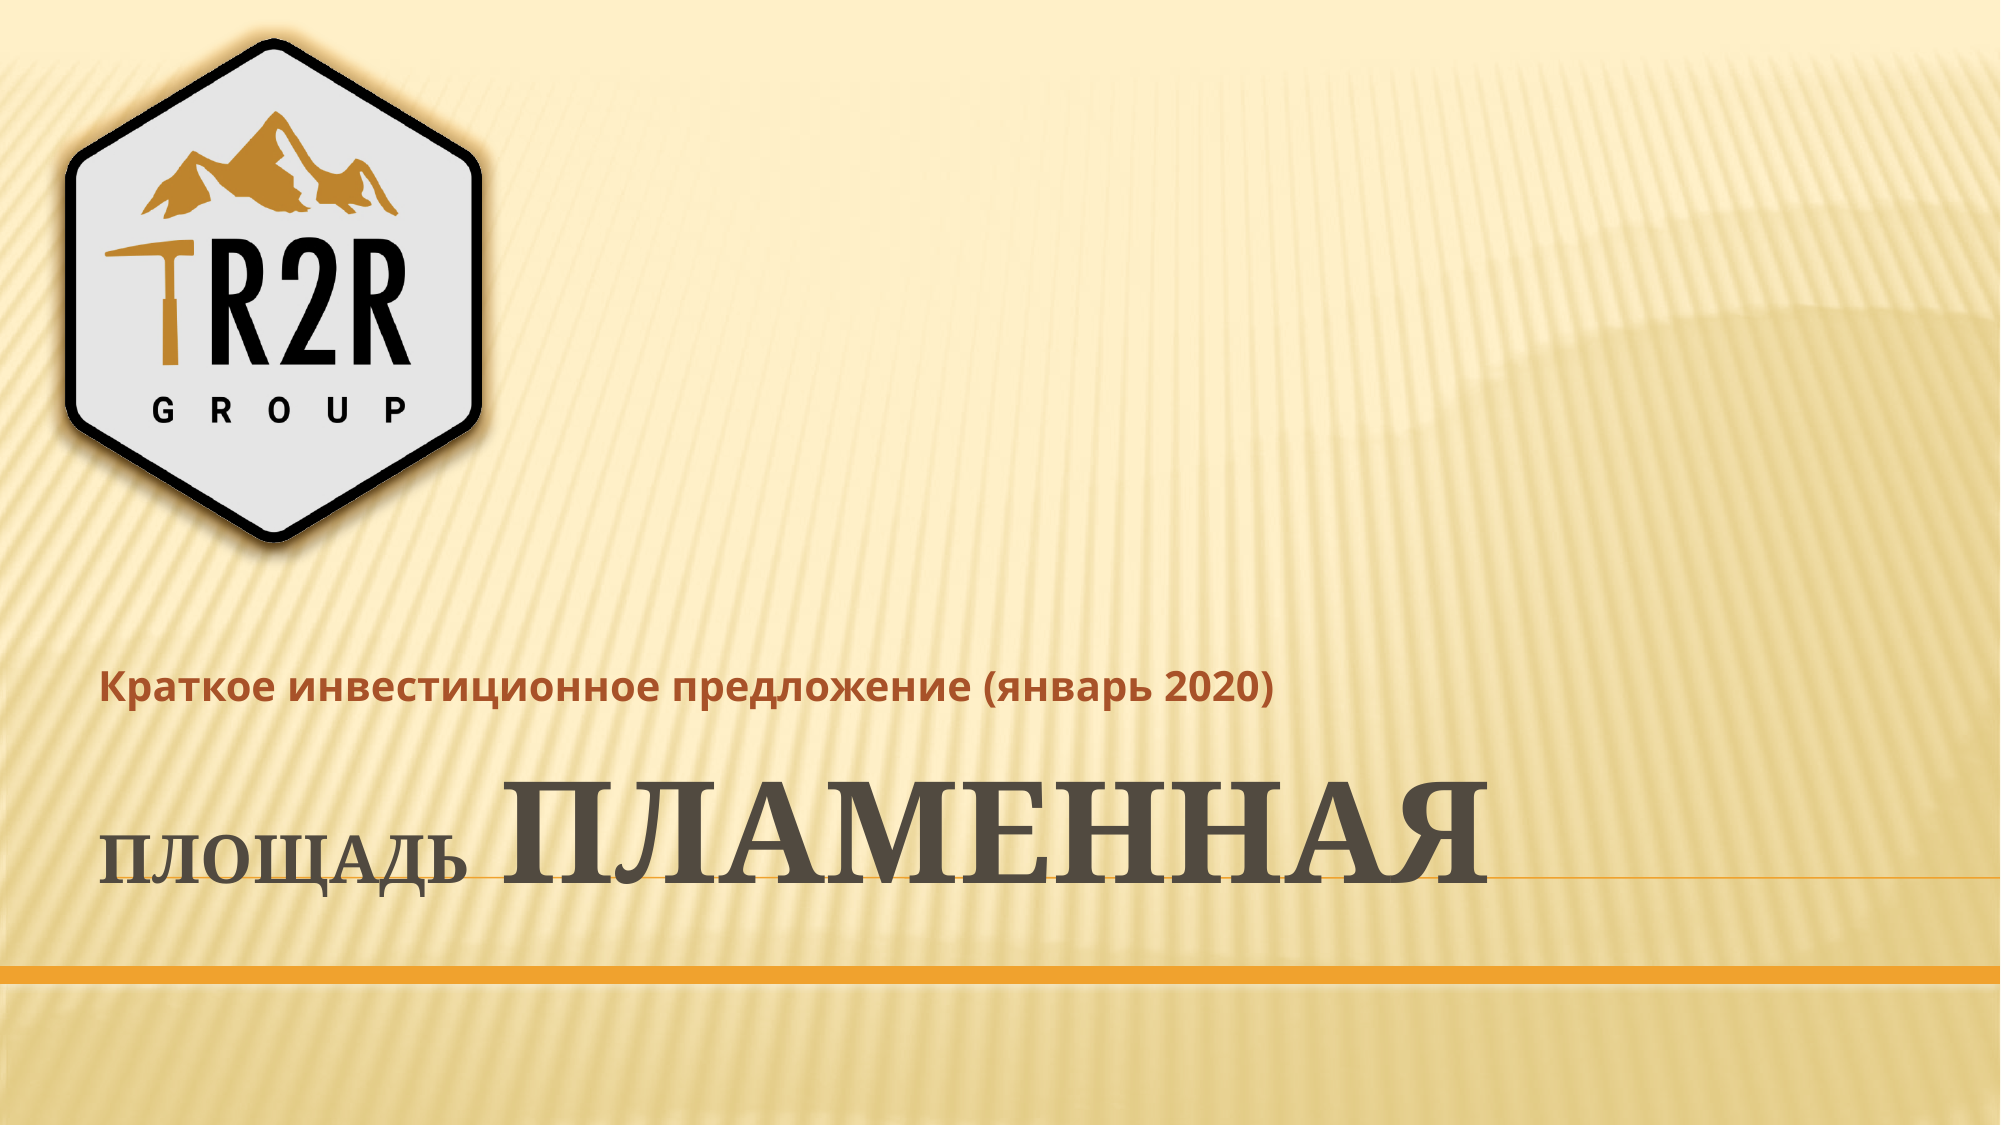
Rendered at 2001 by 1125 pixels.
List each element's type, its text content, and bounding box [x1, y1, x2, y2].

picture [65, 37, 482, 543]
subtitle Краткое инвестиционное предложение (январь 2020) [83, 617, 1934, 768]
title Площадь Пламенная [83, 768, 1934, 968]
